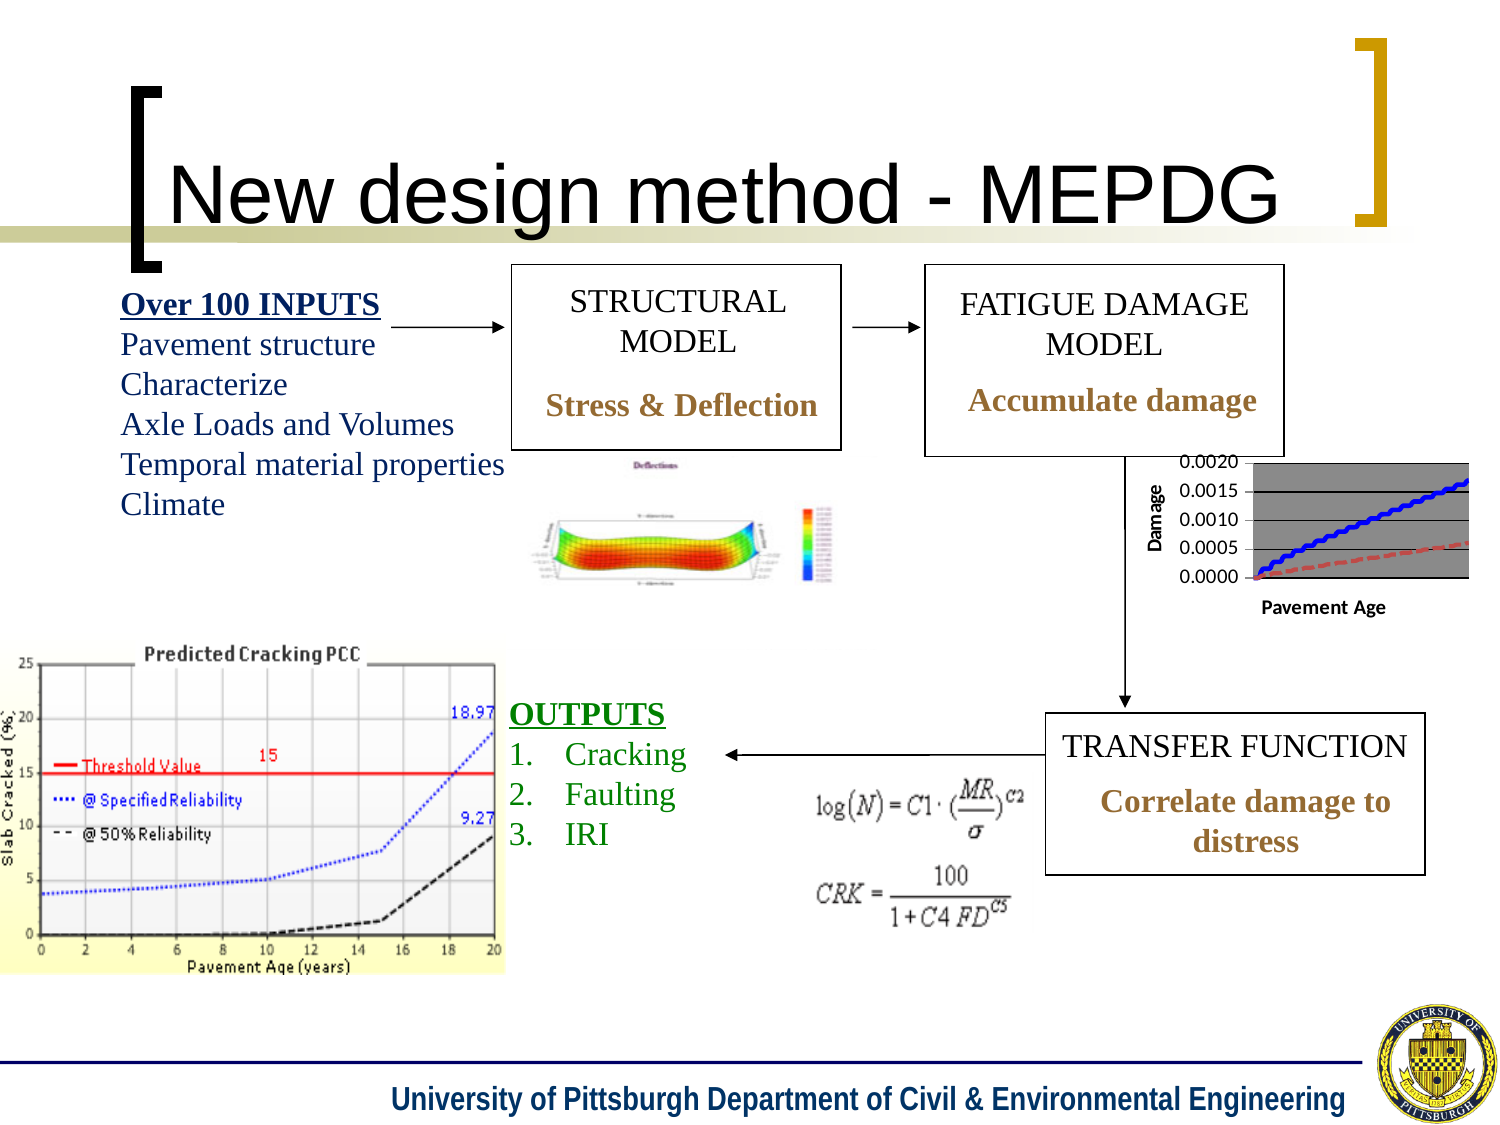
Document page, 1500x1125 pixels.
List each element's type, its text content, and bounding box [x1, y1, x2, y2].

chart [1112, 448, 1477, 651]
picture [1374, 1002, 1500, 1125]
picture [507, 456, 878, 651]
picture [0, 631, 506, 976]
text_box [102, 264, 1426, 876]
picture [807, 771, 1034, 933]
title New design method - MEPDG [152, 15, 1328, 248]
